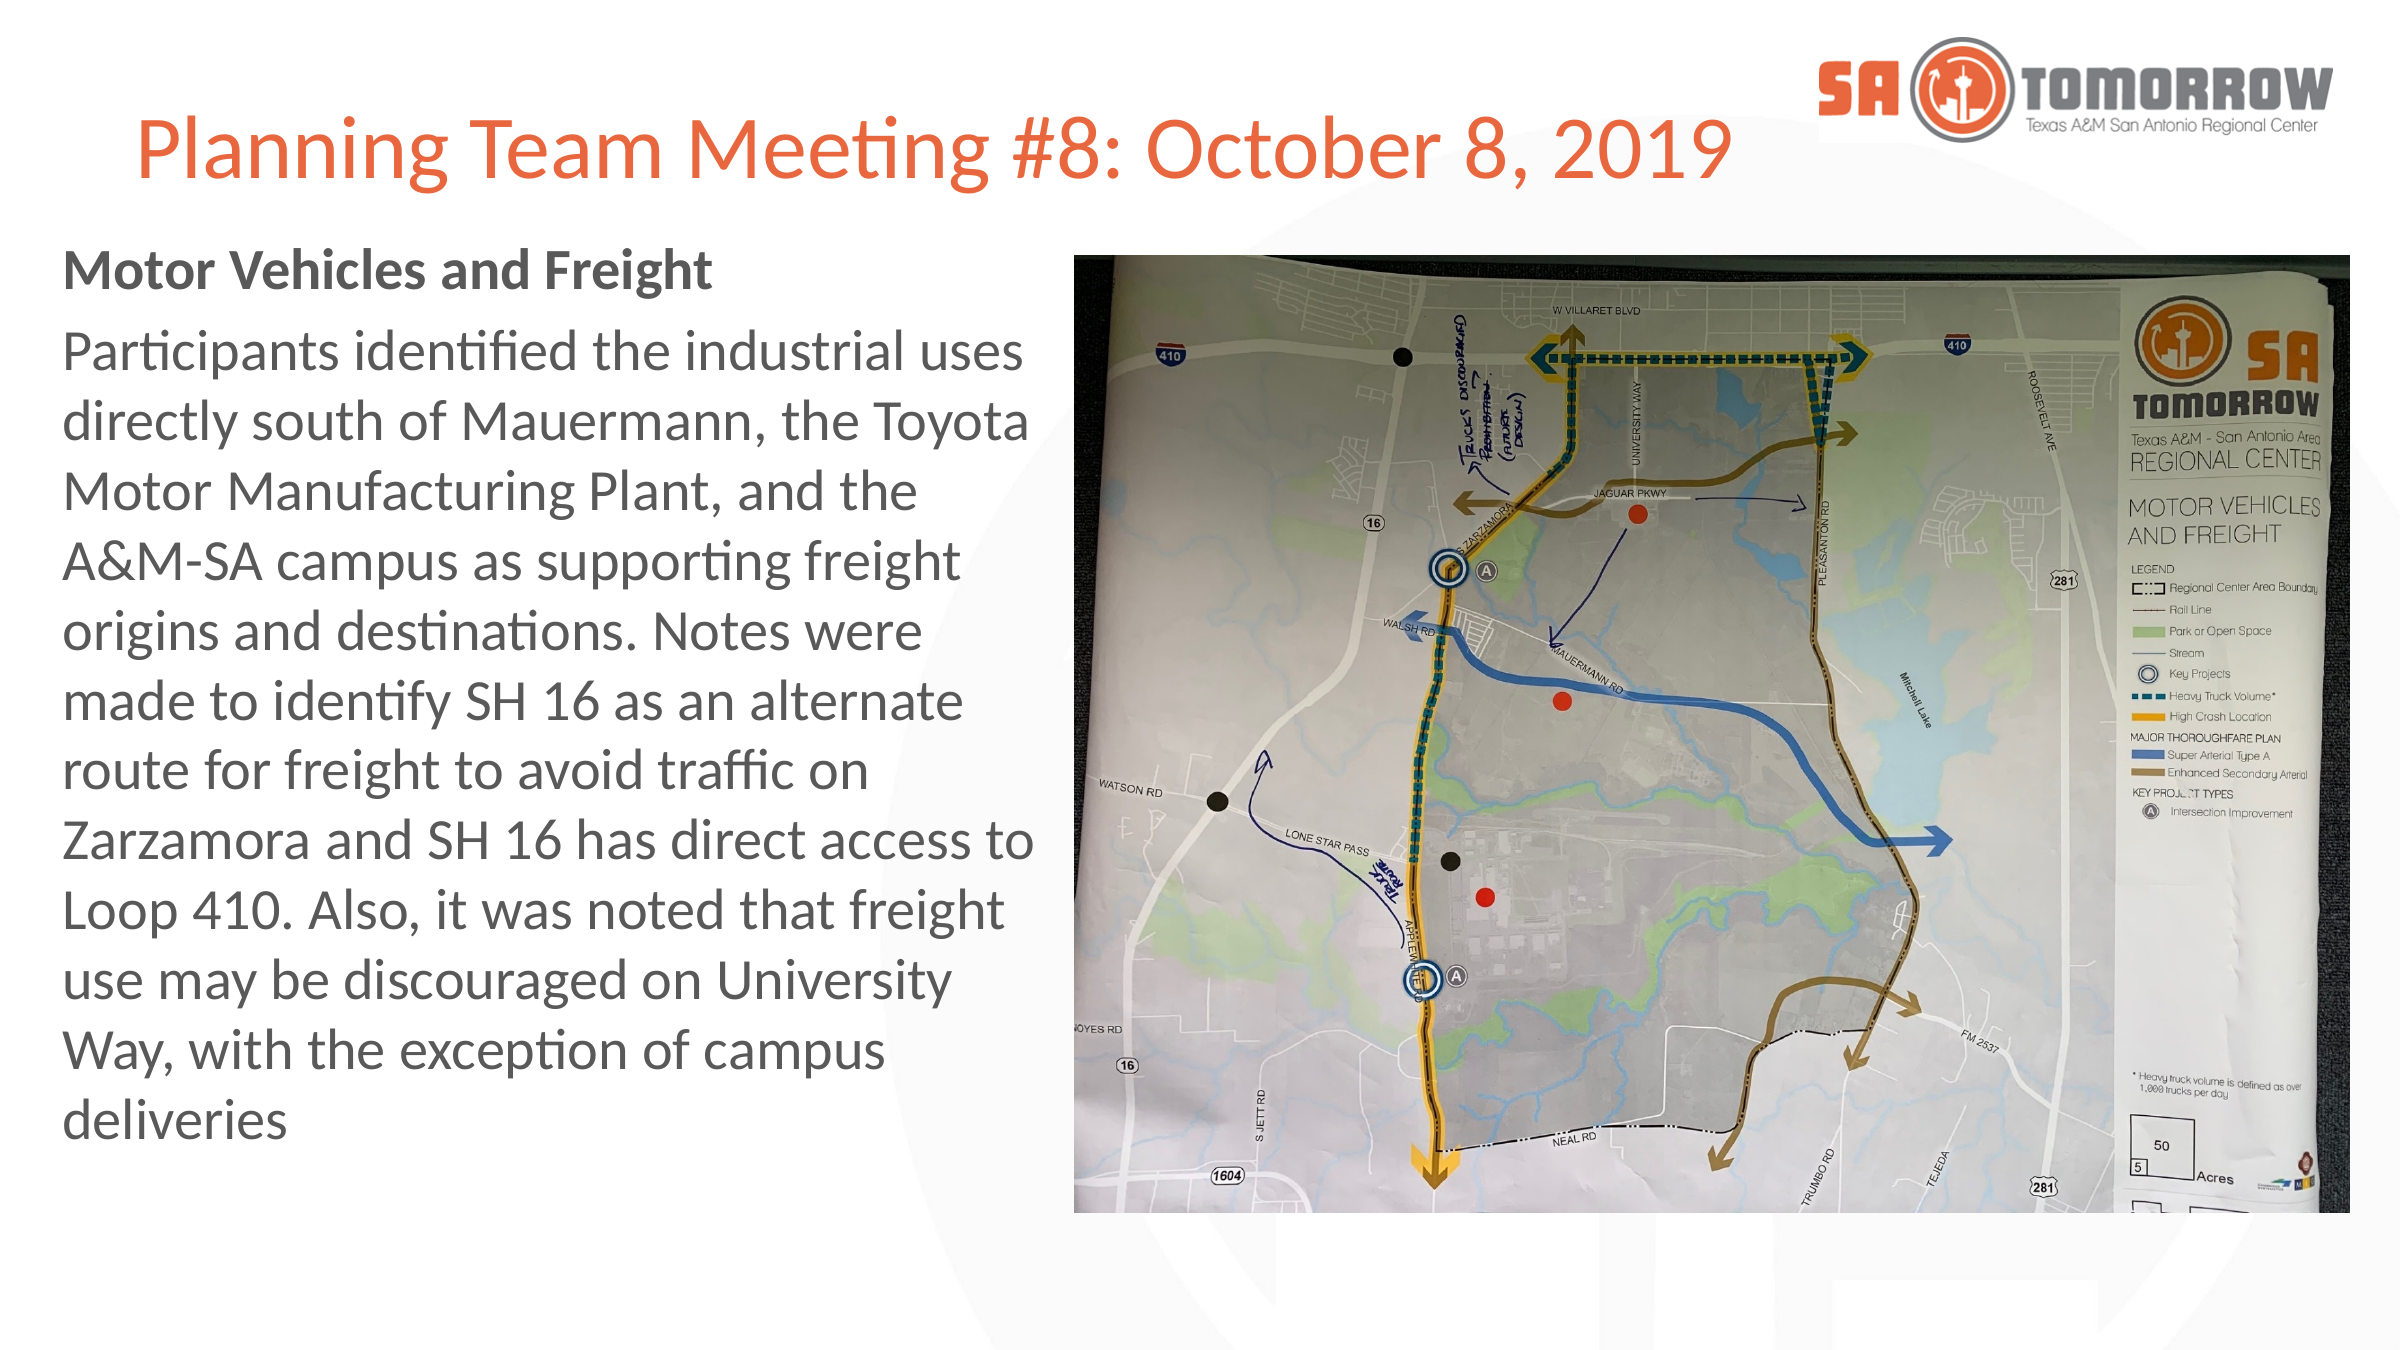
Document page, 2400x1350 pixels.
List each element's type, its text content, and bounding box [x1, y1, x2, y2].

list Motor Vehicles and Freight Participants identified the industrial uses directly south of Mauermann, the Toyota Motor Manufacturing Plant, and the A&M-SA campus as supporting freight origins and destinations. Notes were made to identify SH 16 as an alternate route for freight to avoid traffic on Zarzamora and SH 16 has direct access to Loop 410. Also, it was noted that freight use may be discouraged on University Way, with the exception of campus deliveries [47, 223, 1075, 1239]
picture [0, 0, 2400, 1350]
title Planning Team Meeting #8: October 8, 2019 [120, 29, 1775, 254]
